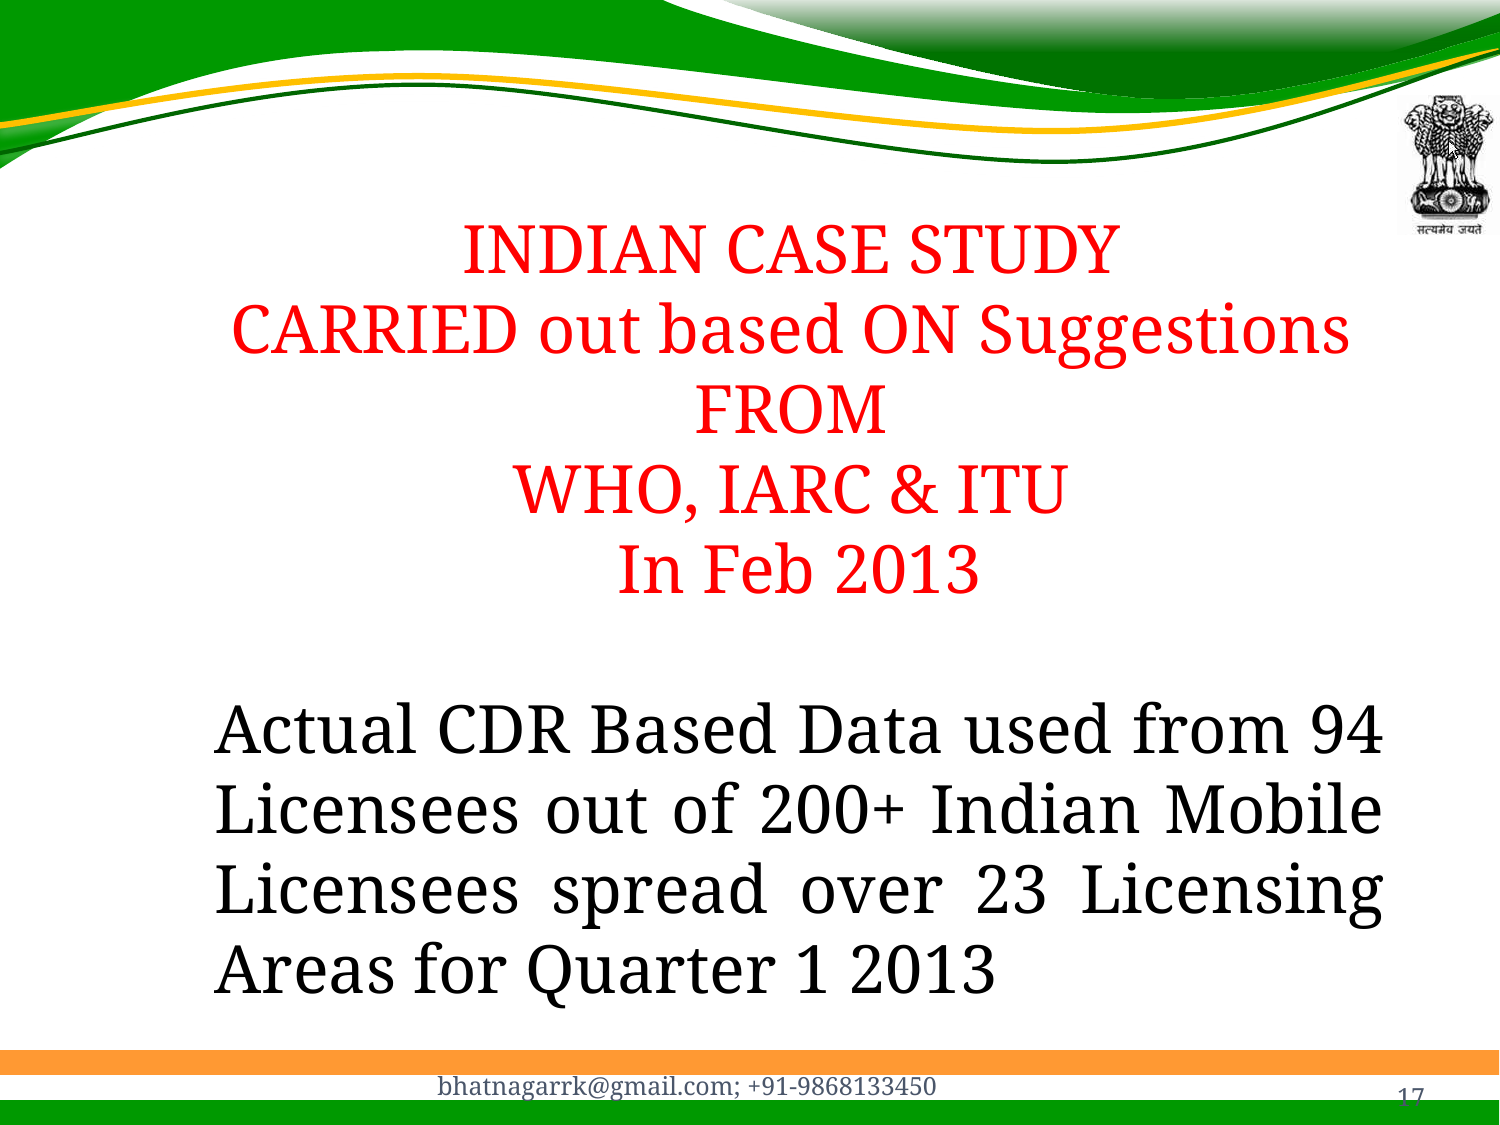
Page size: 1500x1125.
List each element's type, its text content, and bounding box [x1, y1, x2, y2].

footer bhatnagarrk@gmail.com; +91-9868133450 [437, 1055, 988, 1100]
picture [1397, 95, 1500, 235]
text_box INDIAN CASE STUDY CARRIED out based ON Suggestions FROM WHO, IARC & ITU In Feb 2013 Actual CDR Based Data used from 94 Licensees out of 200+ Indian Mobile Licensees spread over 23 Licensing Areas for Quarter 1 2013 [199, 199, 1400, 1015]
slide_number 17 [1299, 1055, 1425, 1116]
